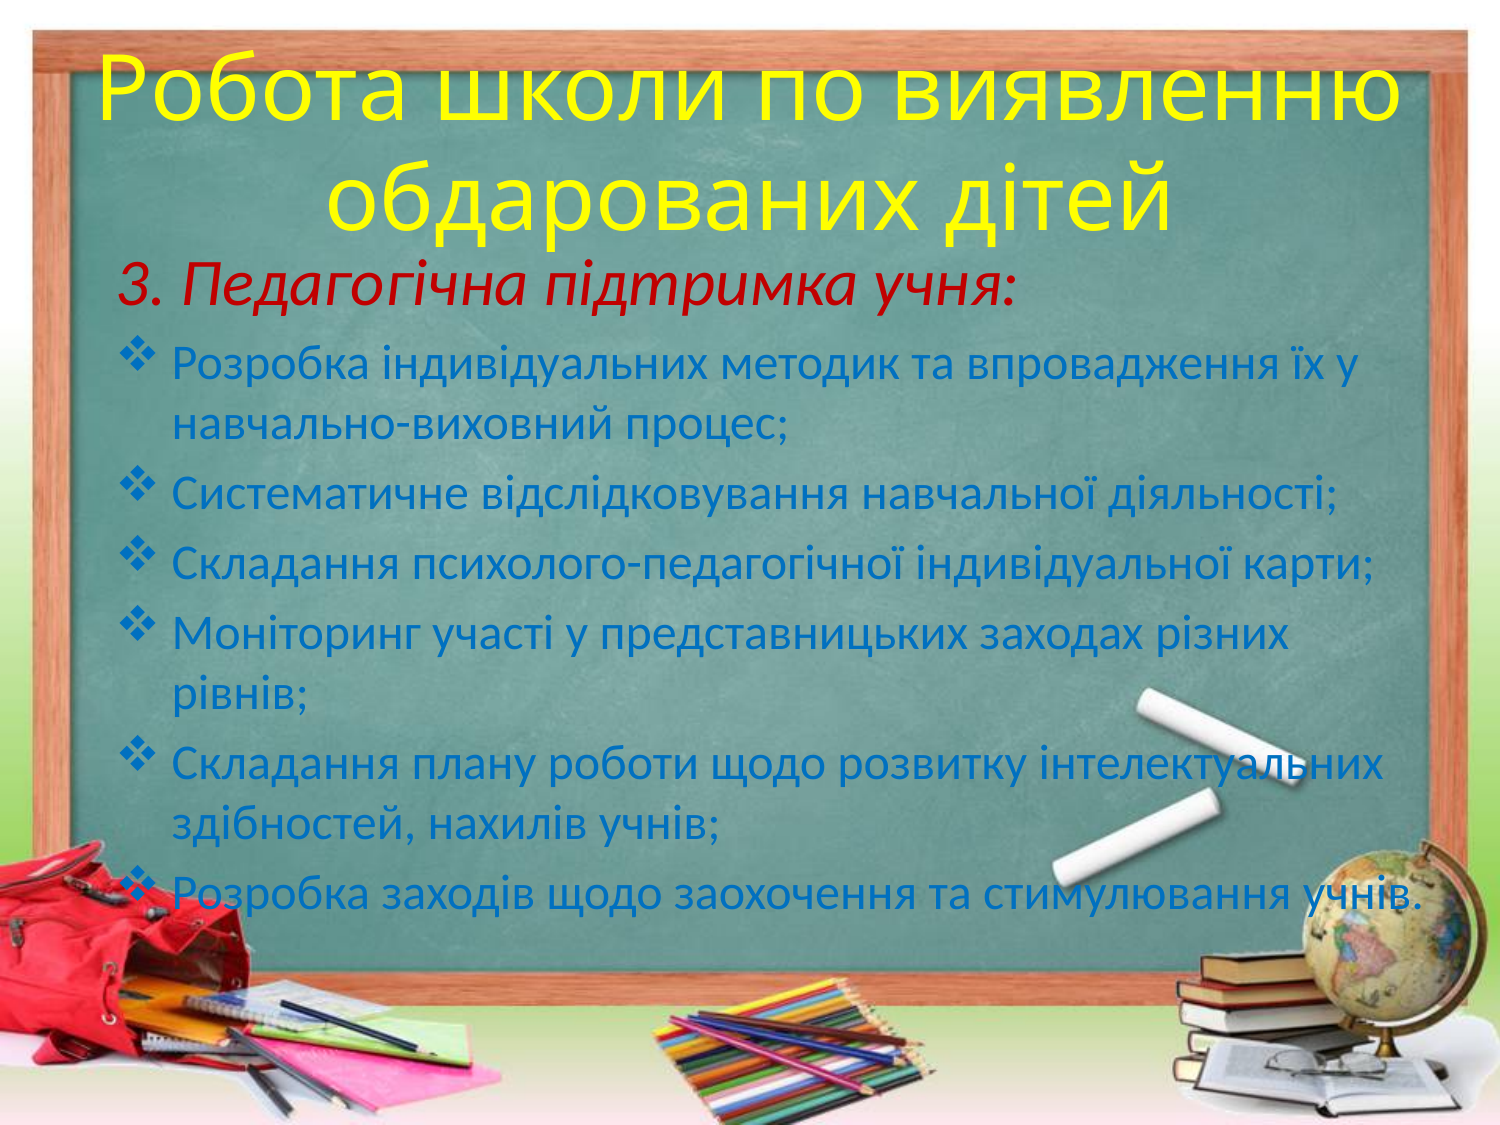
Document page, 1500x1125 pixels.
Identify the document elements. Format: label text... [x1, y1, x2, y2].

picture [0, 0, 1500, 1125]
list 3. Педагогічна підтримка учня: Розробка індивідуальних методик та впровадження їх у навчально-виховний процес; Систематичне відслідковування навчальної діяльності; Складання психолого-педагогічної індивідуальної карти; Моніторинг участі у представницьких заходах різних рівнів; Складання плану роботи щодо розвитку інтелектуальних здібностей, нахилів учнів; Розробка заходів щодо заохочення та стимулювання учнів. [100, 231, 1451, 975]
title Робота школи по виявленню обдарованих дітей [74, 44, 1426, 233]
